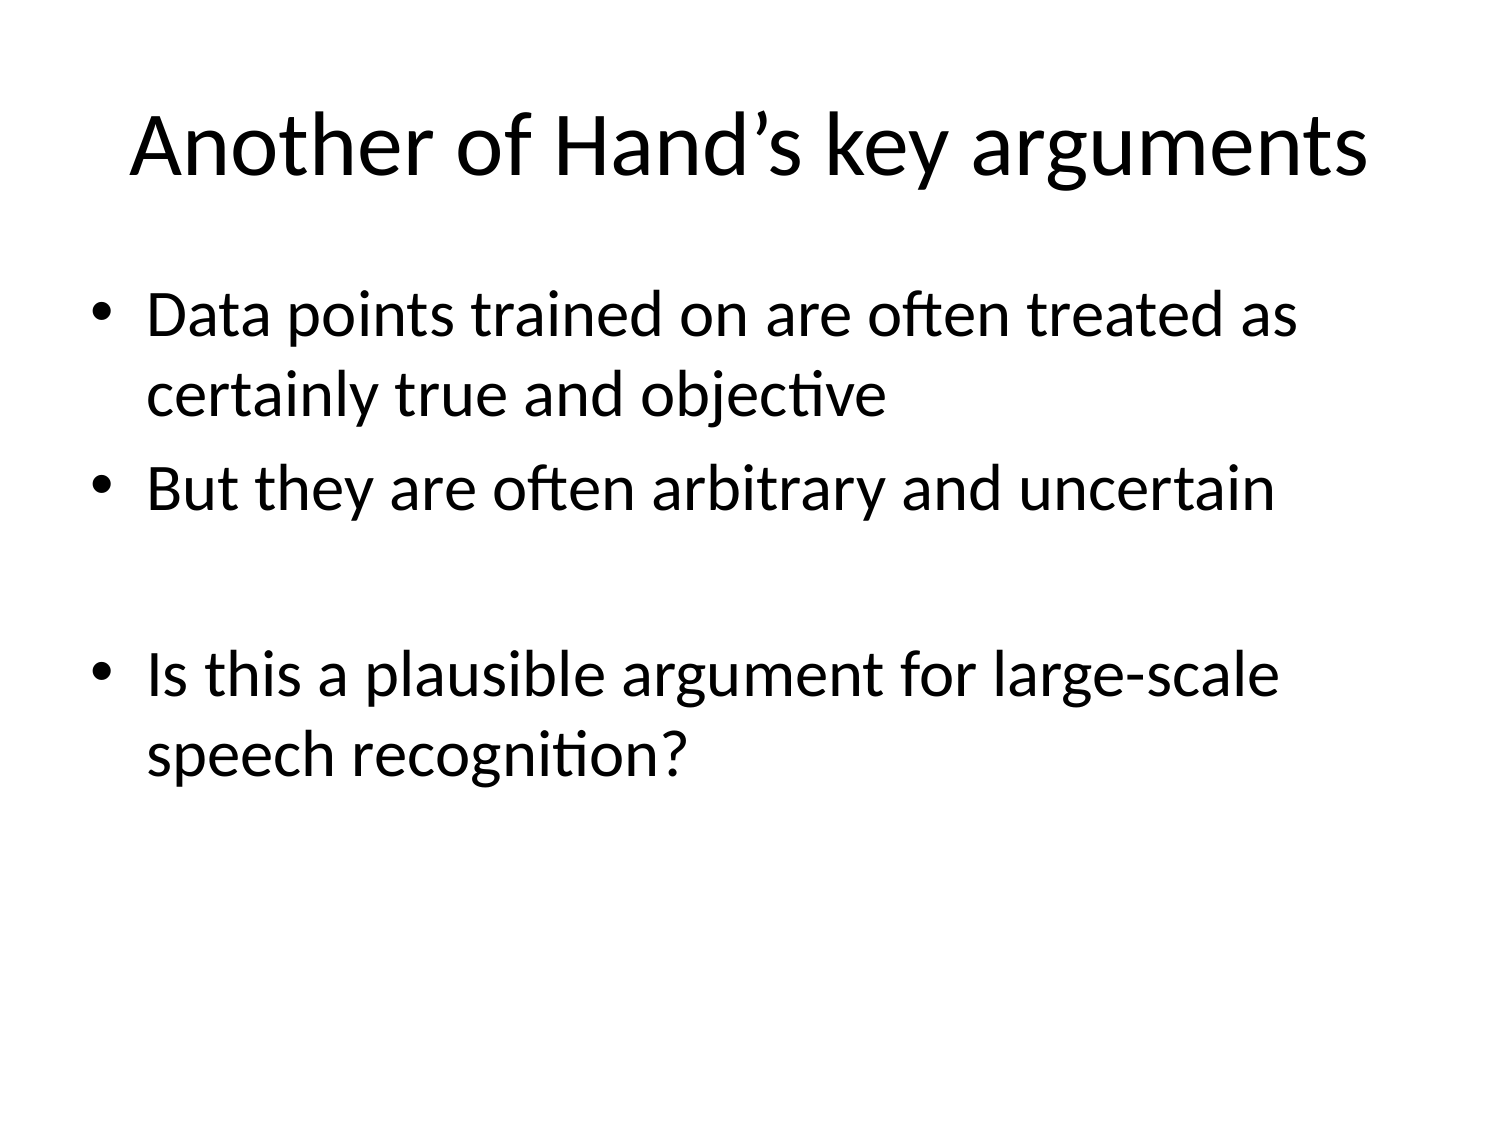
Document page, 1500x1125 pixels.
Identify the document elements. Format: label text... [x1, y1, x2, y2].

list Data points trained on are often treated as certainly true and objective But they are often arbitrary and uncertain Is this a plausible argument for large-scale speech recognition? [75, 262, 1425, 1005]
title Another of Hand’s key arguments [75, 45, 1425, 233]
